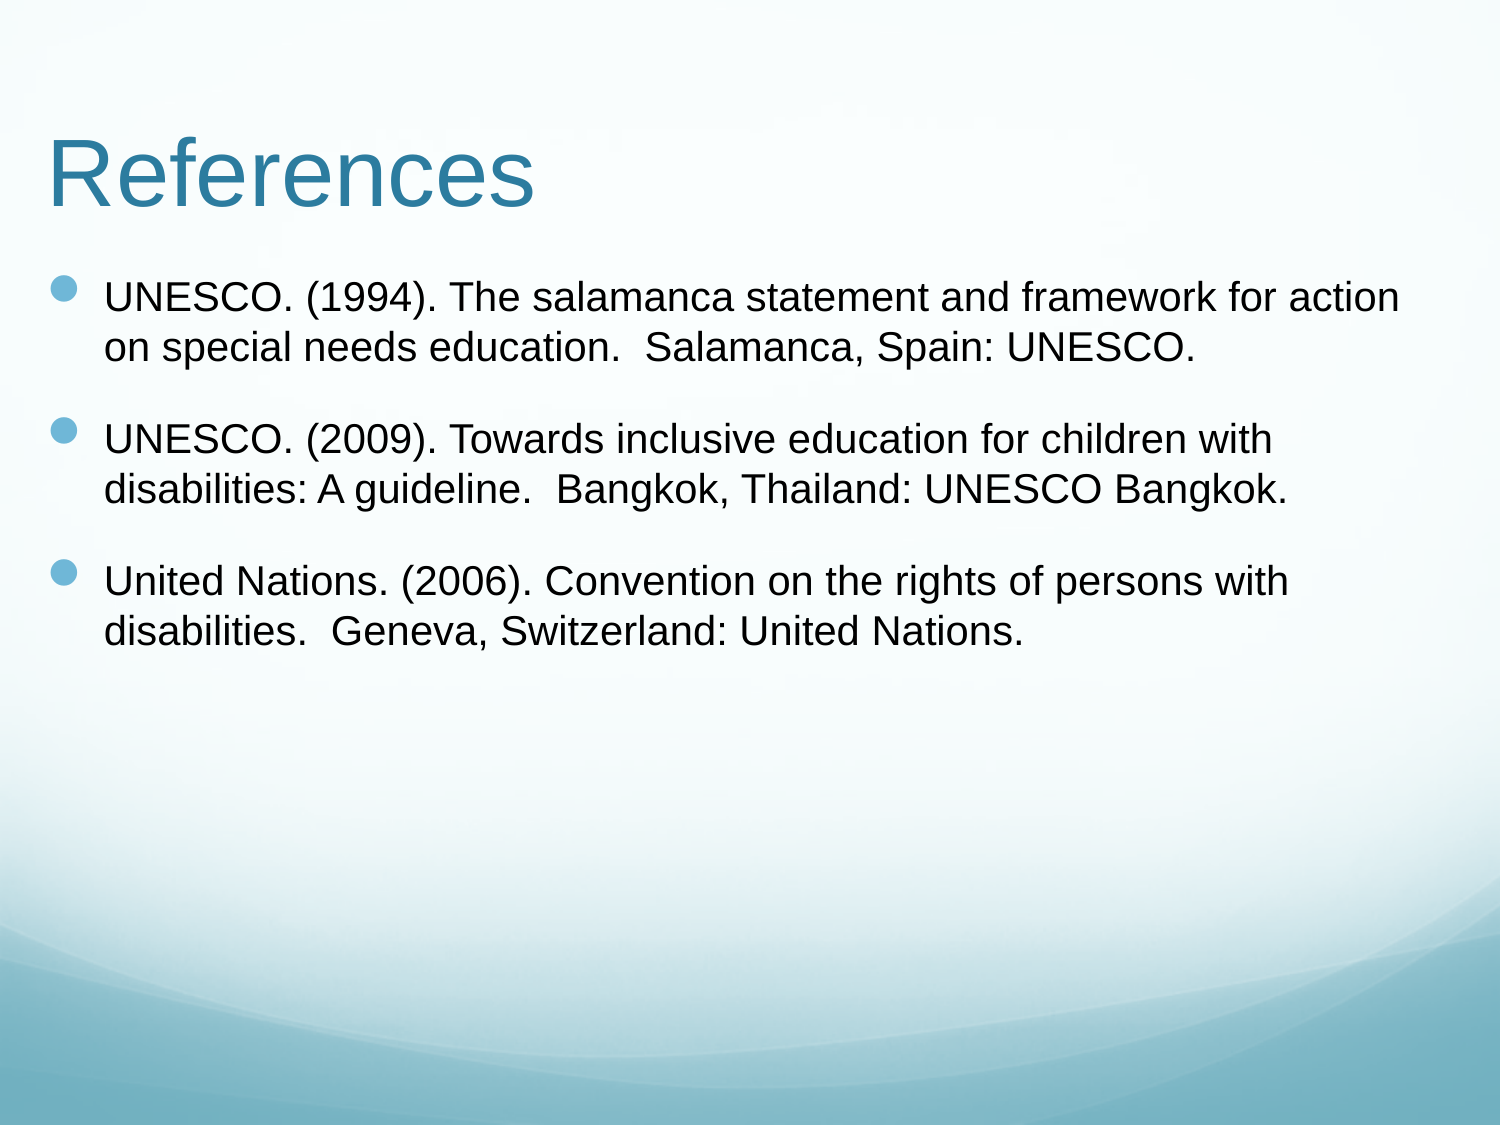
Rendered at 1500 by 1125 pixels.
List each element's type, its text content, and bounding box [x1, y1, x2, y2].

list UNESCO. (1994). The salamanca statement and framework for action on special needs education. Salamanca, Spain: UNESCO. UNESCO. (2009). Towards inclusive education for children with disabilities: A guideline. Bangkok, Thailand: UNESCO Bangkok. United Nations. (2006). Convention on the rights of persons with disabilities. Geneva, Switzerland: United Nations. [31, 262, 1470, 1091]
title References [31, 14, 1352, 234]
